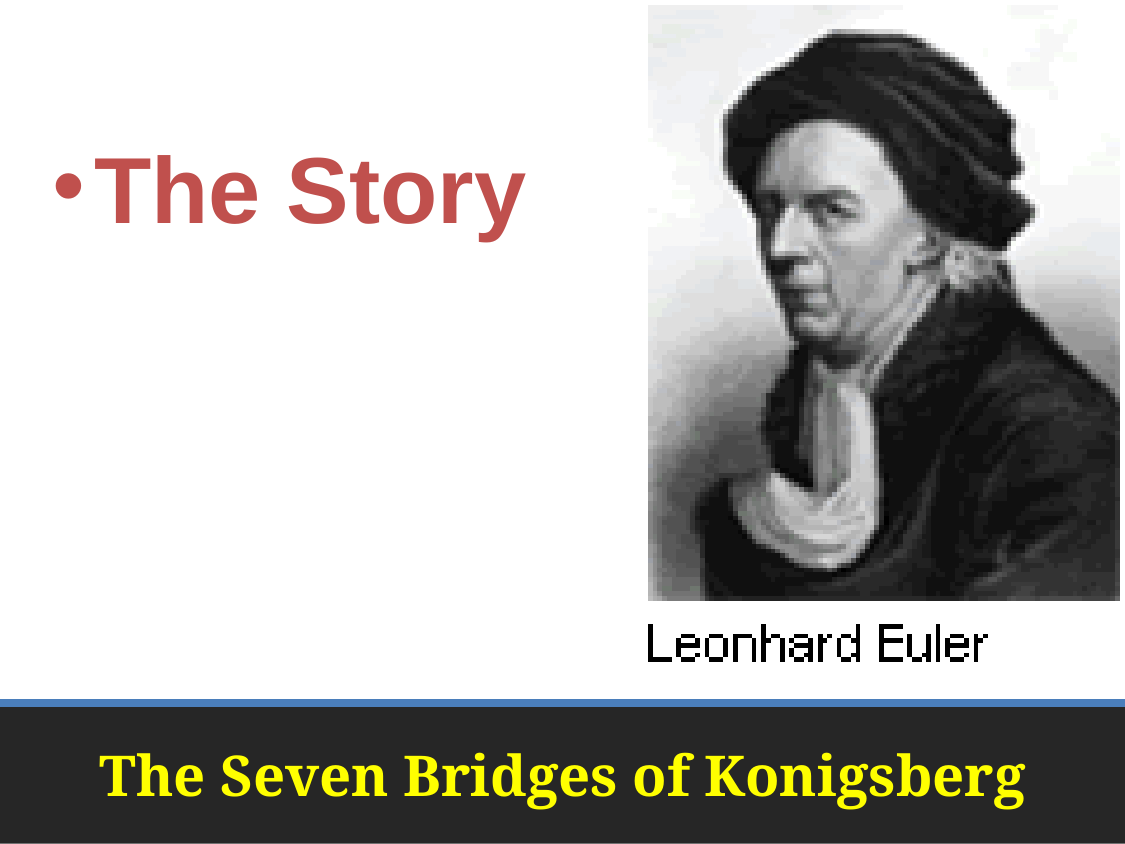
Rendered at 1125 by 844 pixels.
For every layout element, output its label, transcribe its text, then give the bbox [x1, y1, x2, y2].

title The Seven Bridges of Konigsberg [56, 703, 1069, 844]
text_box The Story [37, 121, 633, 610]
picture [639, 1, 1125, 673]
